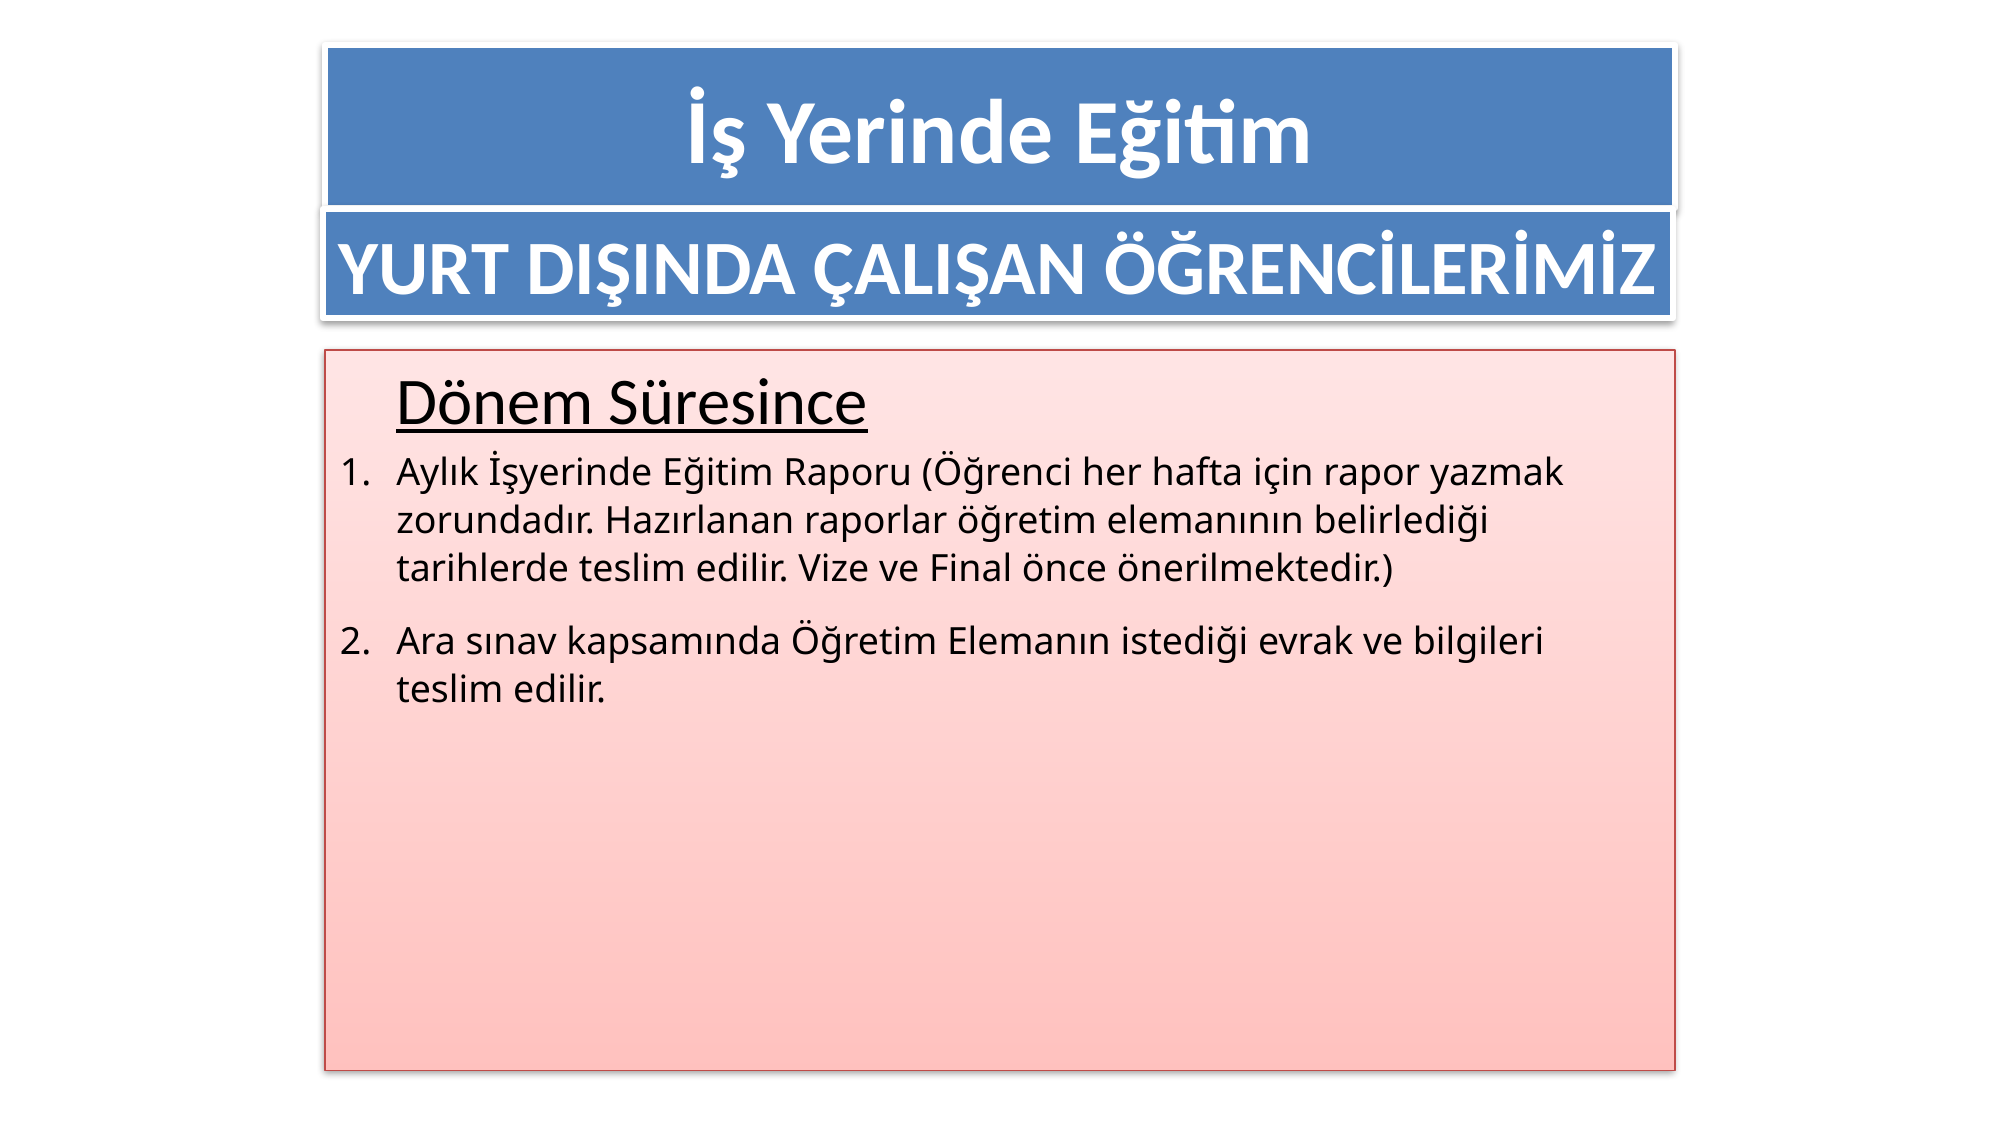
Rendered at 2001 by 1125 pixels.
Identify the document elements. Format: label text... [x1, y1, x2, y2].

text_box İş Yerinde Eğitim [322, 42, 1678, 209]
list Dönem Süresince Aylık İşyerinde Eğitim Raporu (Öğrenci her hafta için rapor yazmak zorundadır. Hazırlanan raporlar öğretim elemanının belirlediği tarihlerde teslim edilir. Vize ve Final önce önerilmektedir.) Ara sınav kapsamında Öğretim Elemanın istediği evrak ve bilgileri teslim edilir. [324, 349, 1676, 1071]
text_box YURT DIŞINDA ÇALIŞAN ÖĞRENCİLERİMİZ [320, 206, 1676, 321]
